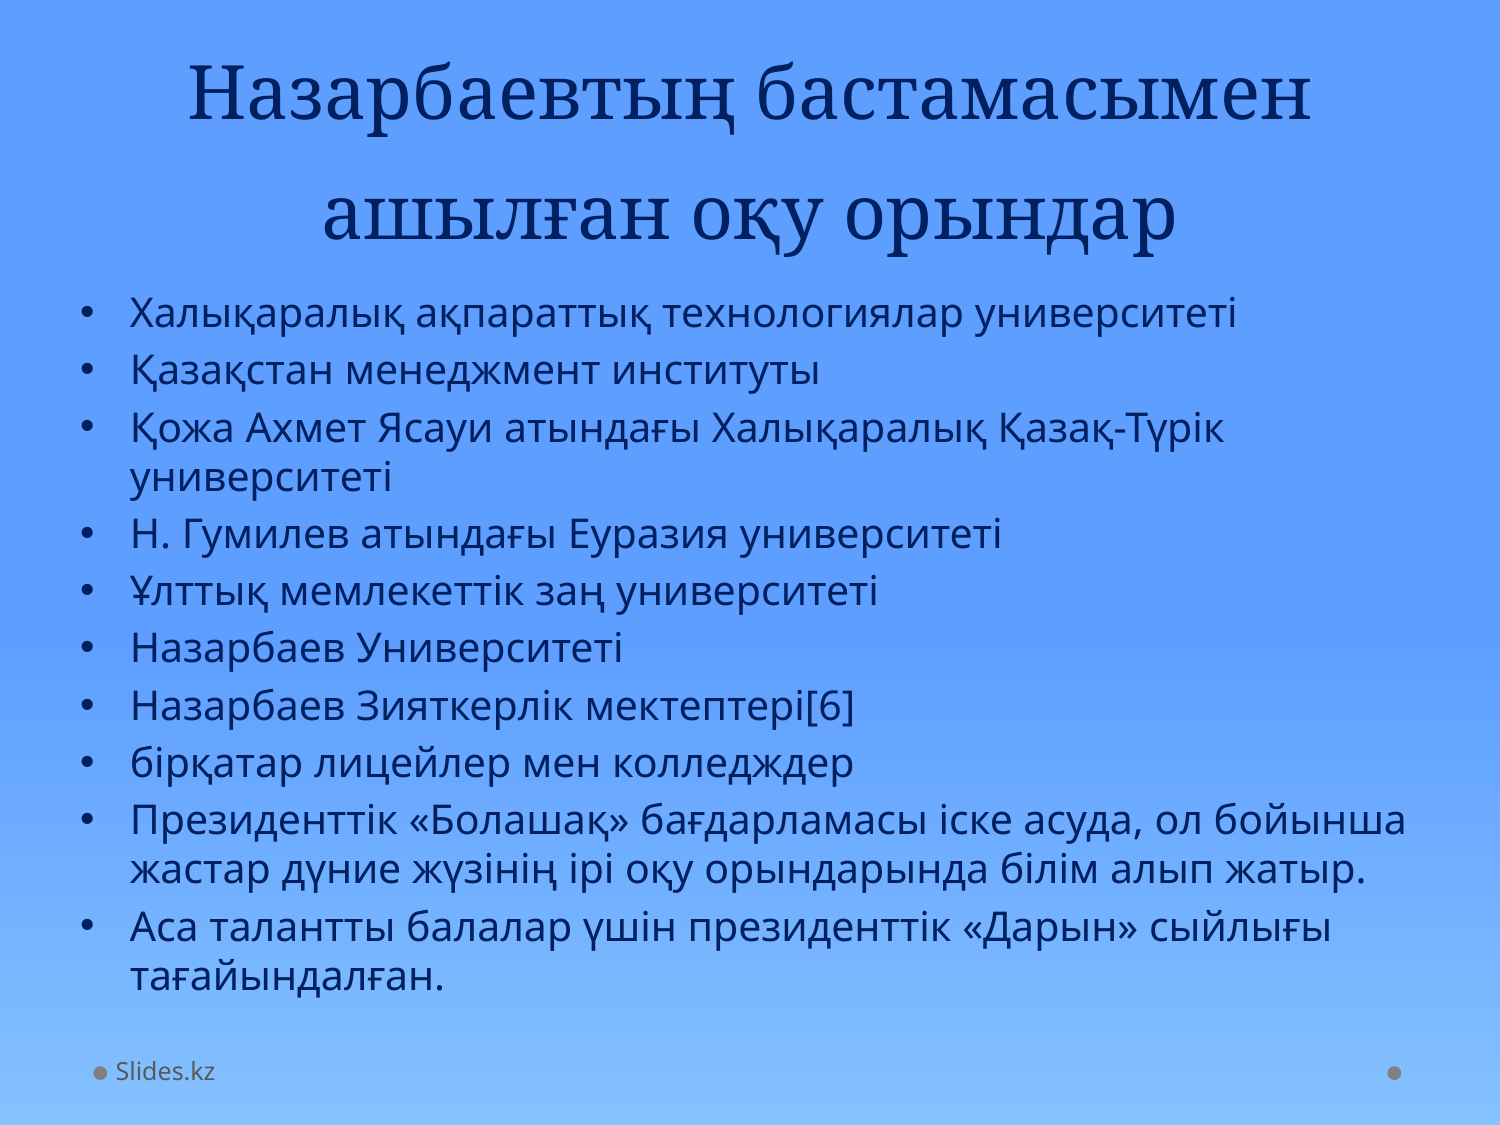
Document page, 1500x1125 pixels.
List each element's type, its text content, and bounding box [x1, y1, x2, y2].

list Халықаралық ақпараттық технологиялар университеті Қазақстан менеджмент институты Қожа Ахмет Ясауи атындағы Халықаралық Қазақ-Түрік университеті Н. Гумилев атындағы Еуразия университеті Ұлттық мемлекеттік заң университеті Назарбаев Университетi Назарбаев Зияткерлік мектептері[6] бірқатар лицейлер мен колледждер Президенттік «Болашақ» бағдарламасы іске асуда, ол бойынша жастар дүние жүзінің ірі оқу орындарында білім алып жатыр. Аса талантты балалар үшін президенттік «Дарын» сыйлығы тағайындалған. [64, 278, 1437, 1064]
footer Slides.kz [108, 1042, 576, 1103]
title Назарбаевтың бастамасымен ашылған оқу орындар [75, 0, 1425, 263]
